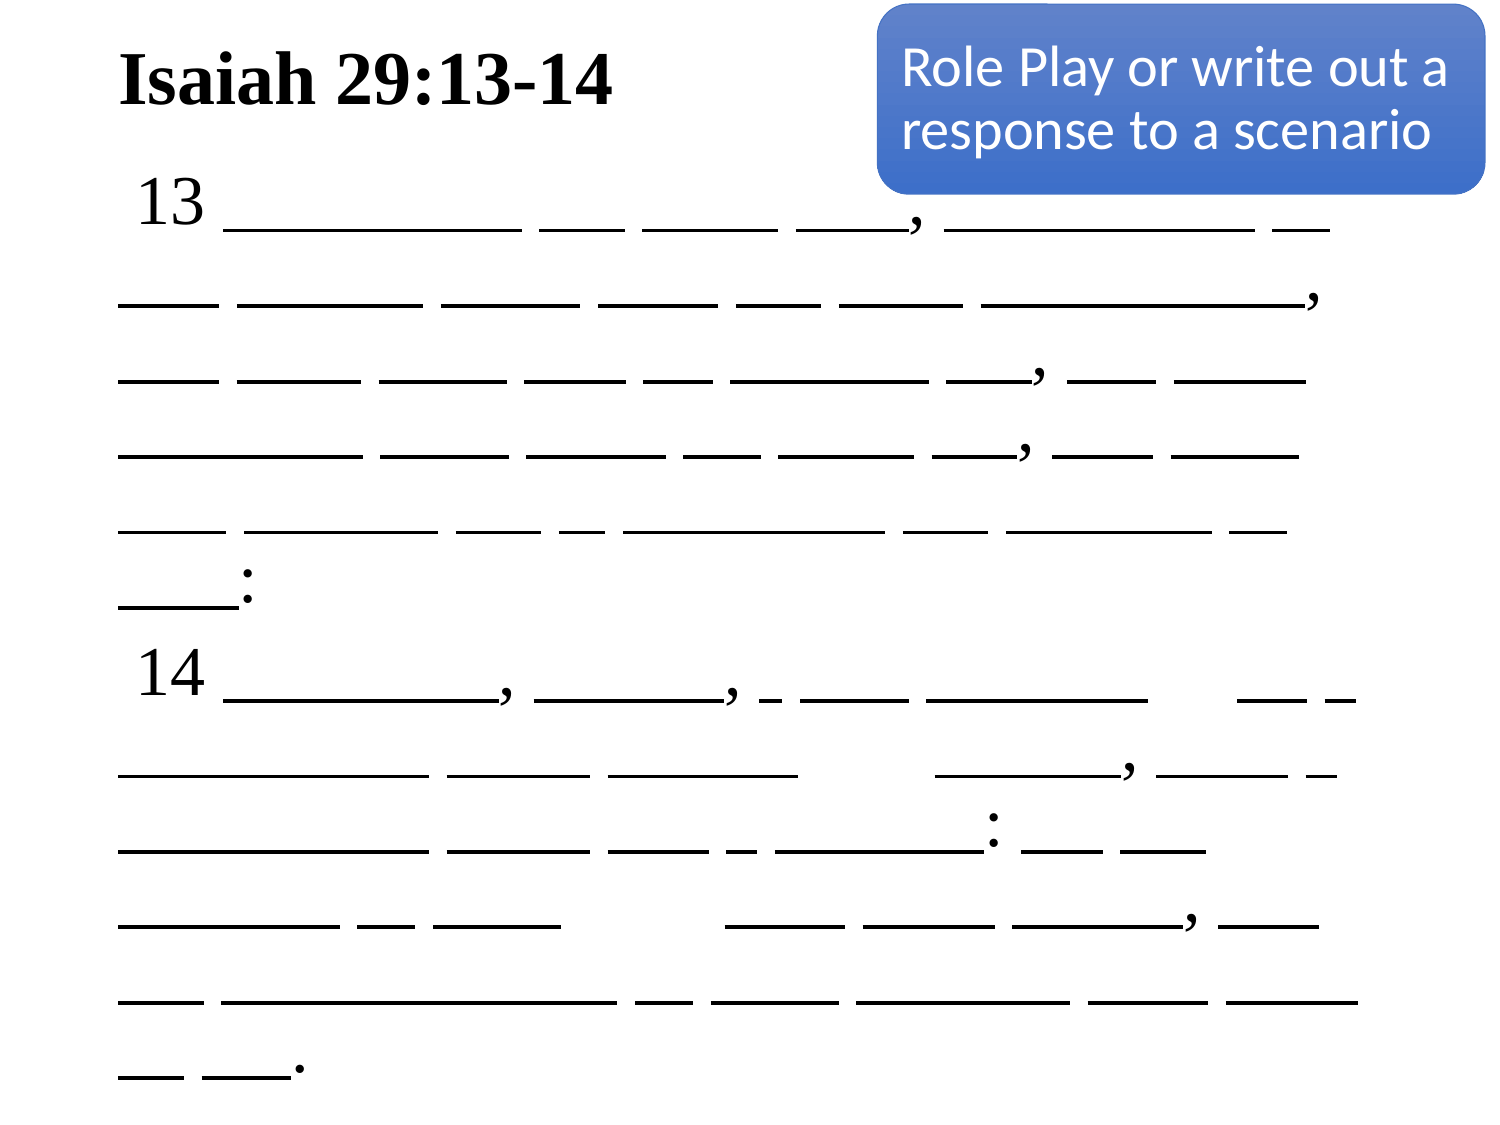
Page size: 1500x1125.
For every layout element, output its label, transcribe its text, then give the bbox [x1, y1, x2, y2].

text_box Role Play or write out a response to a scenario [876, 3, 1486, 195]
list 13 Wherefore the Lord said, Forasmuch as this people draw near me with their mouth, and with their lips do honour me, but have removed their heart far from me, and their fear toward me is taught by the precept of men: 14 Therefore, behold, I will proceed to do a marvellous work among this people, even a marvellous work and a wonder: for the wisdom of their wise men shall perish, and the understanding of their prudent men shall be hid. [103, 156, 1397, 1097]
title Isaiah 29:13-14 [103, 31, 877, 129]
